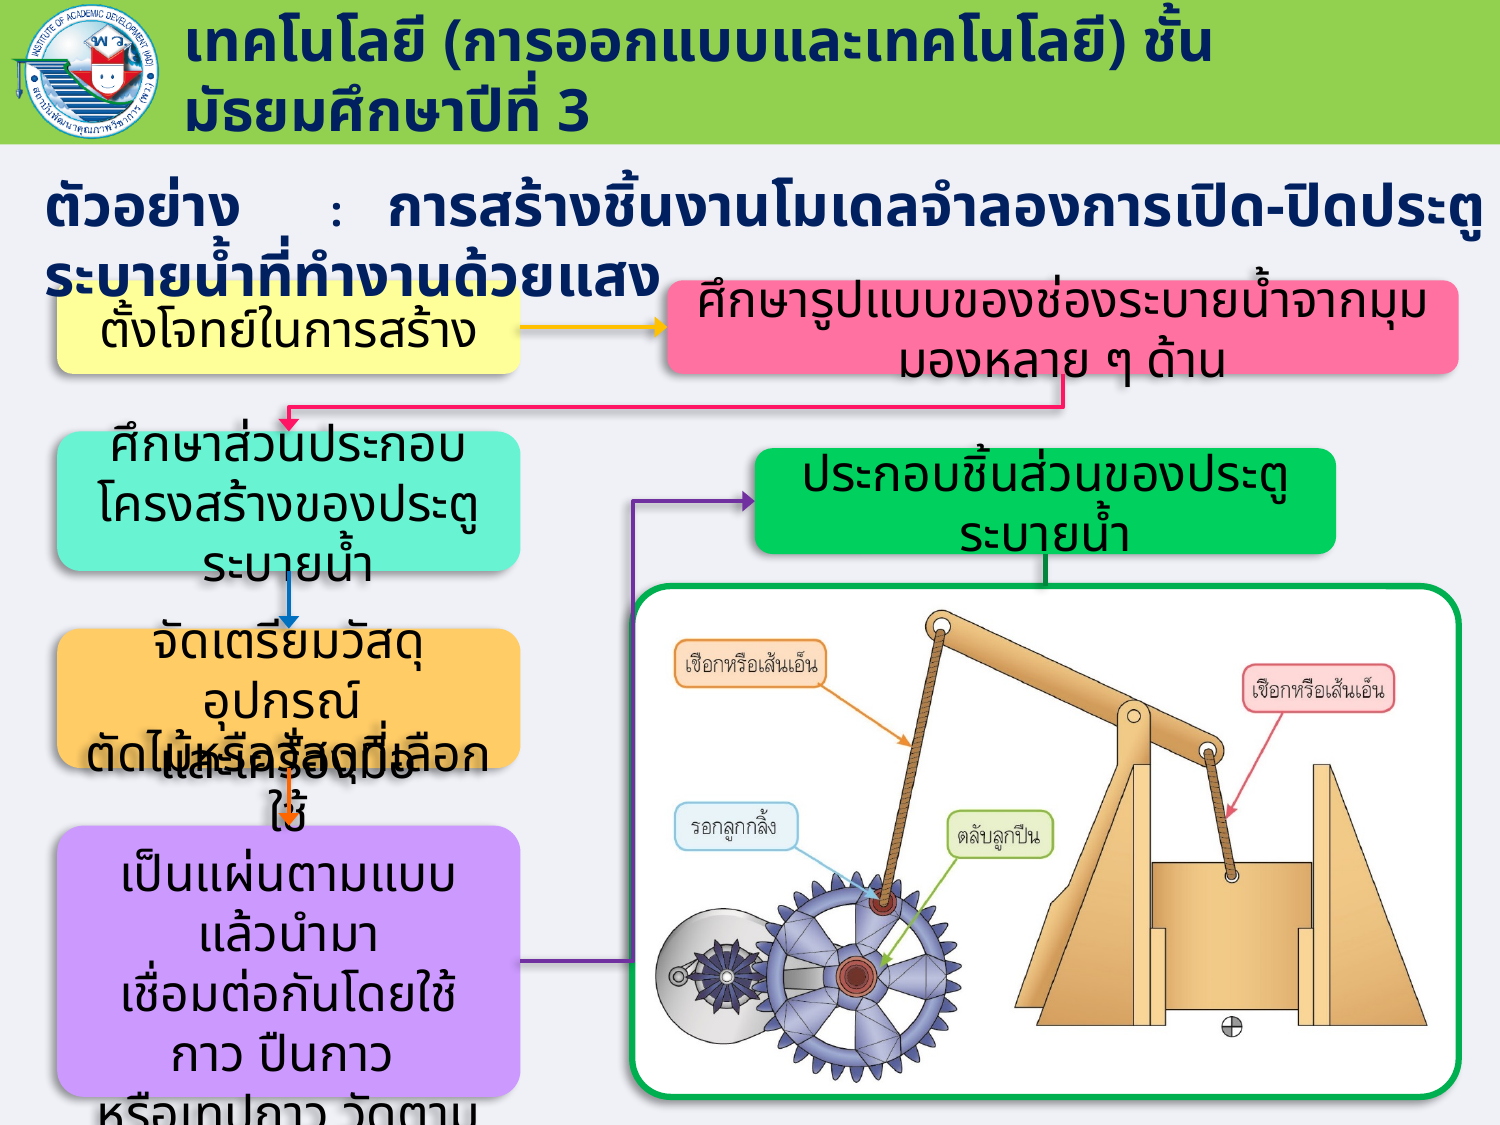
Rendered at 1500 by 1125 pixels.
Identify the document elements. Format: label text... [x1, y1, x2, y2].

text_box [0, 0, 1500, 145]
text_box ตั้งโจทย์ในการสร้าง [56, 316, 522, 375]
text_box ตัวอย่าง : การสร้างชิ้นงานโมเดลจำลองการเปิด-ปิดประตูระบายน้ำที่ทำงานด้วยแสง [705, 160, 1500, 316]
text_box ประกอบชิ้นส่วนของประตูระบายน้ำ [753, 447, 1338, 556]
text_box ศึกษาส่วนประกอบ โครงสร้างของประตูระบายน้ำ [56, 430, 522, 572]
text_box ศึกษารูปแบบของช่องระบายน้ำจากมุมมองหลาย ๆ ด้าน [705, 316, 1460, 375]
text_box ตัวอย่าง : การสร้างชิ้นงานโมเดลจำลองการเปิด-ปิดประตูระบายน้ำที่ทำงานด้วยแสง [29, 160, 647, 316]
text_box จัดเตรียมวัสดุ อุปกรณ์ และเครื่องมือ [56, 627, 520, 770]
picture [632, 586, 1459, 1097]
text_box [647, 15, 705, 501]
text_box ตัดไม้หรือวัสดุที่เลือกใช้ เป็นแผ่นตามแบบแล้วนำมา เชื่อมต่อกันโดยใช้ กาว ปืนกาว หรือเทปกาว วัดตามขนาดได้ [56, 824, 522, 1098]
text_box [520, 501, 755, 962]
